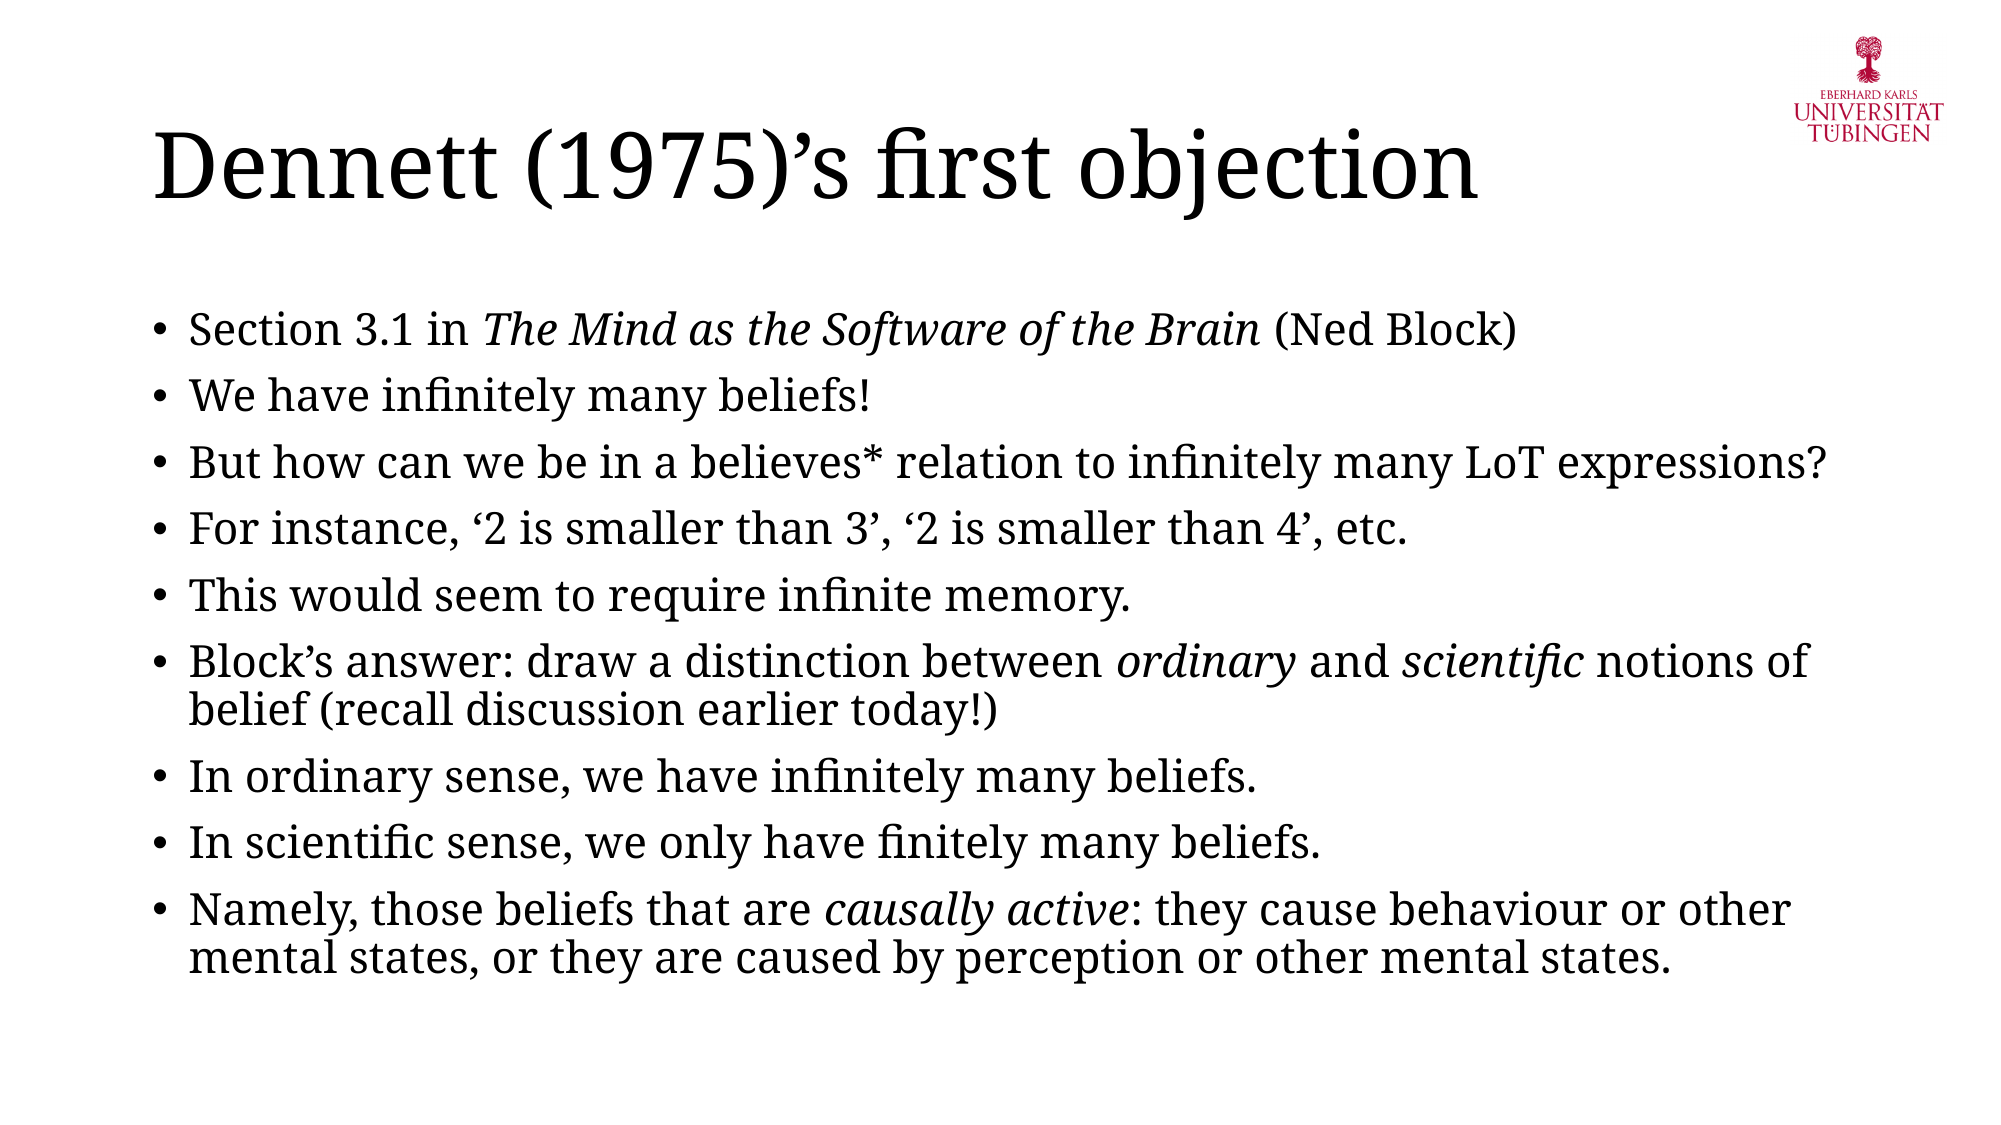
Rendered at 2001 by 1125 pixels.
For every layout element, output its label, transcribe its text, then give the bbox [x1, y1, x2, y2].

list Section 3.1 in The Mind as the Software of the Brain (Ned Block) We have infinitely many beliefs! But how can we be in a believes* relation to infinitely many LoT expressions? For instance, ‘2 is smaller than 3’, ‘2 is smaller than 4’, etc. This would seem to require infinite memory. Block’s answer: draw a distinction between ordinary and scientific notions of belief (recall discussion earlier today!) In ordinary sense, we have infinitely many beliefs. In scientific sense, we only have finitely many beliefs. Namely, those beliefs that are causally active: they cause behaviour or other mental states, or they are caused by perception or other mental states. [137, 299, 1863, 1014]
title Dennett (1975)’s first objection [137, 59, 1863, 278]
picture [1790, 33, 1947, 145]
